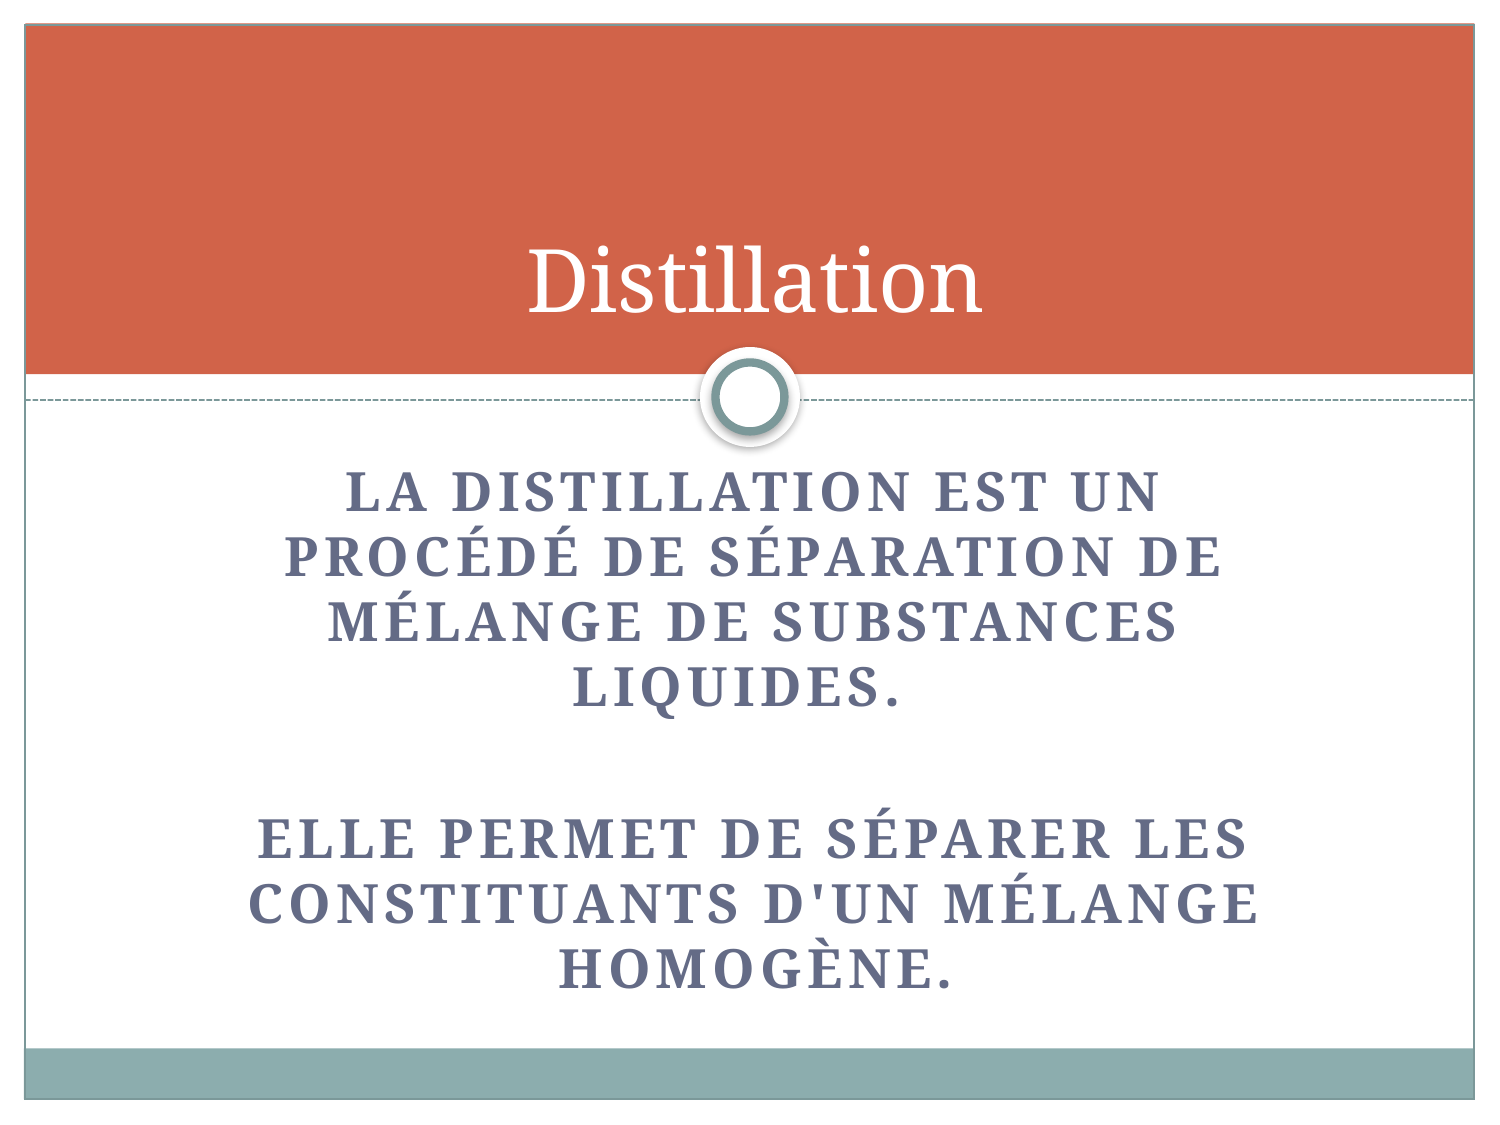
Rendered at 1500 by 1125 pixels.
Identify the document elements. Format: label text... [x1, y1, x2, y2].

list La distillation est un procédé de séparation de mélange de substances liquides. Elle permet de séparer les constituants d'un mélange homogène. [224, 450, 1288, 1024]
title Distillation [118, 87, 1394, 338]
